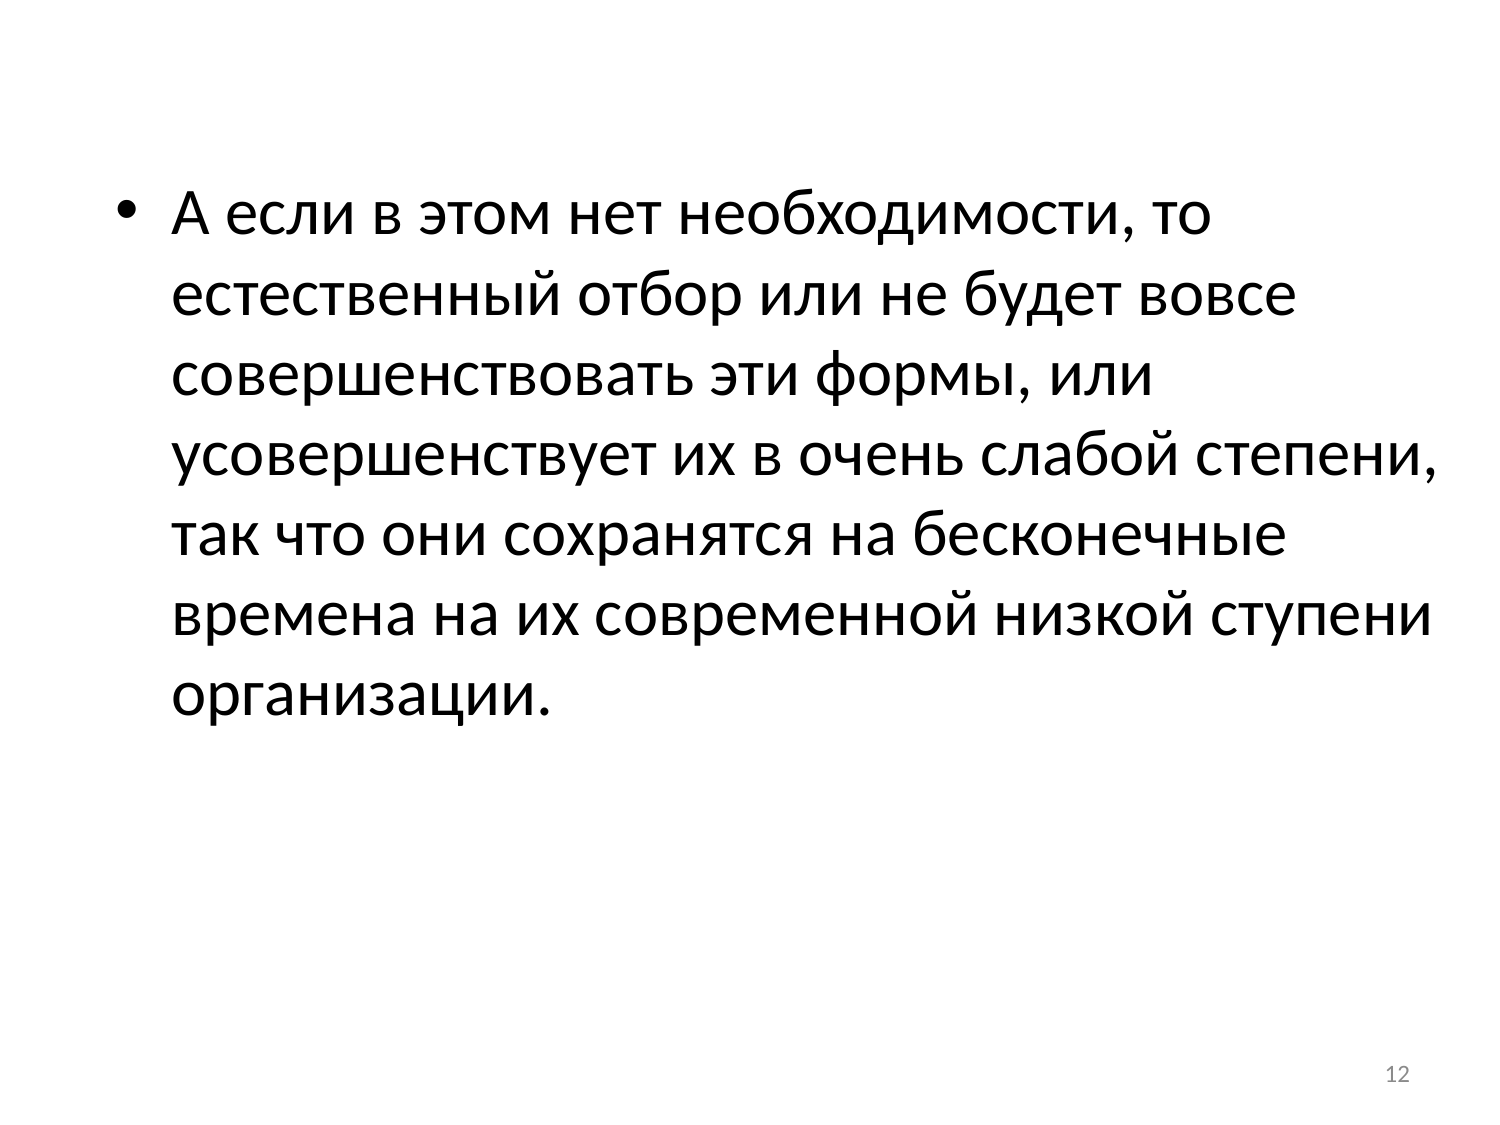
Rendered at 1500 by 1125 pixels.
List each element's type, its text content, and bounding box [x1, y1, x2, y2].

list А если в этом нет необходимости, то естественный отбор или не будет вовсе совершенствовать эти формы, или усовершенствует их в очень слабой степени, так что они сохранятся на бесконечные времена на их современной низкой ступени организации. [100, 160, 1466, 900]
slide_number 12 [1074, 1042, 1425, 1103]
